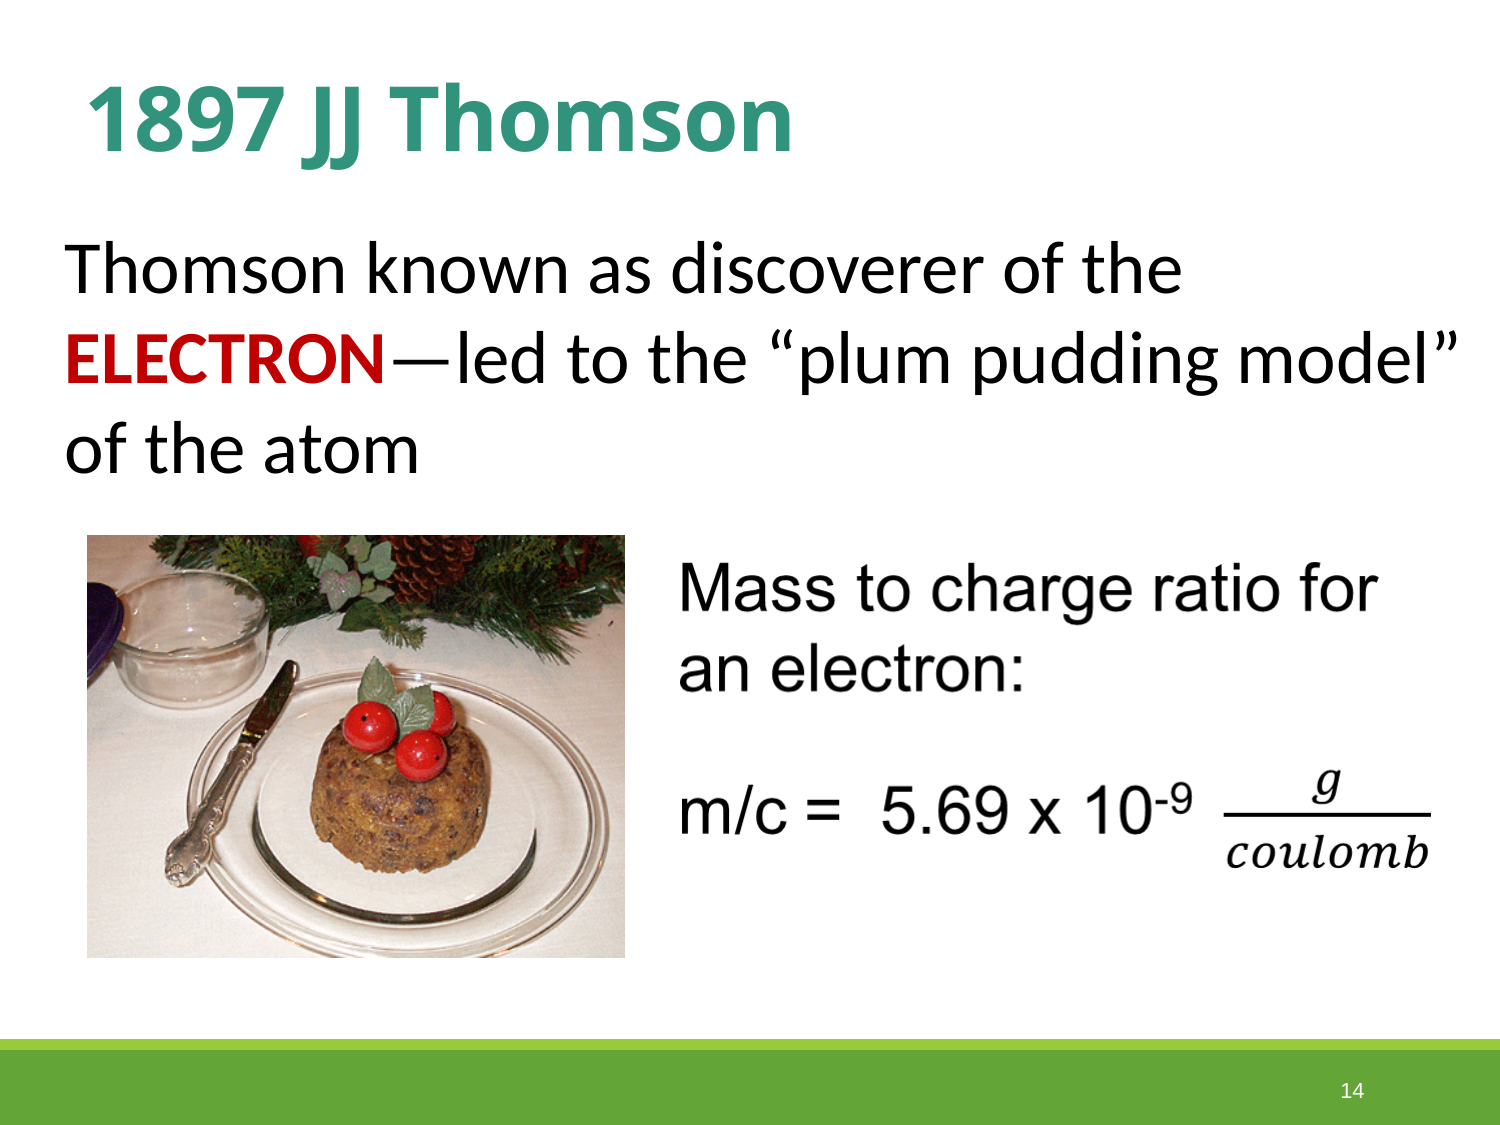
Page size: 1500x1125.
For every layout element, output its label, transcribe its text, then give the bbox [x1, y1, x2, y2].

title 1897 JJ Thomson [69, 70, 1307, 178]
text_box [662, 539, 1481, 878]
text_box Thomson known as discoverer of the ELECTRON—led to the “plum pudding model” of the atom [49, 211, 1481, 497]
picture [86, 535, 626, 959]
slide_number 14 [1217, 1059, 1380, 1120]
